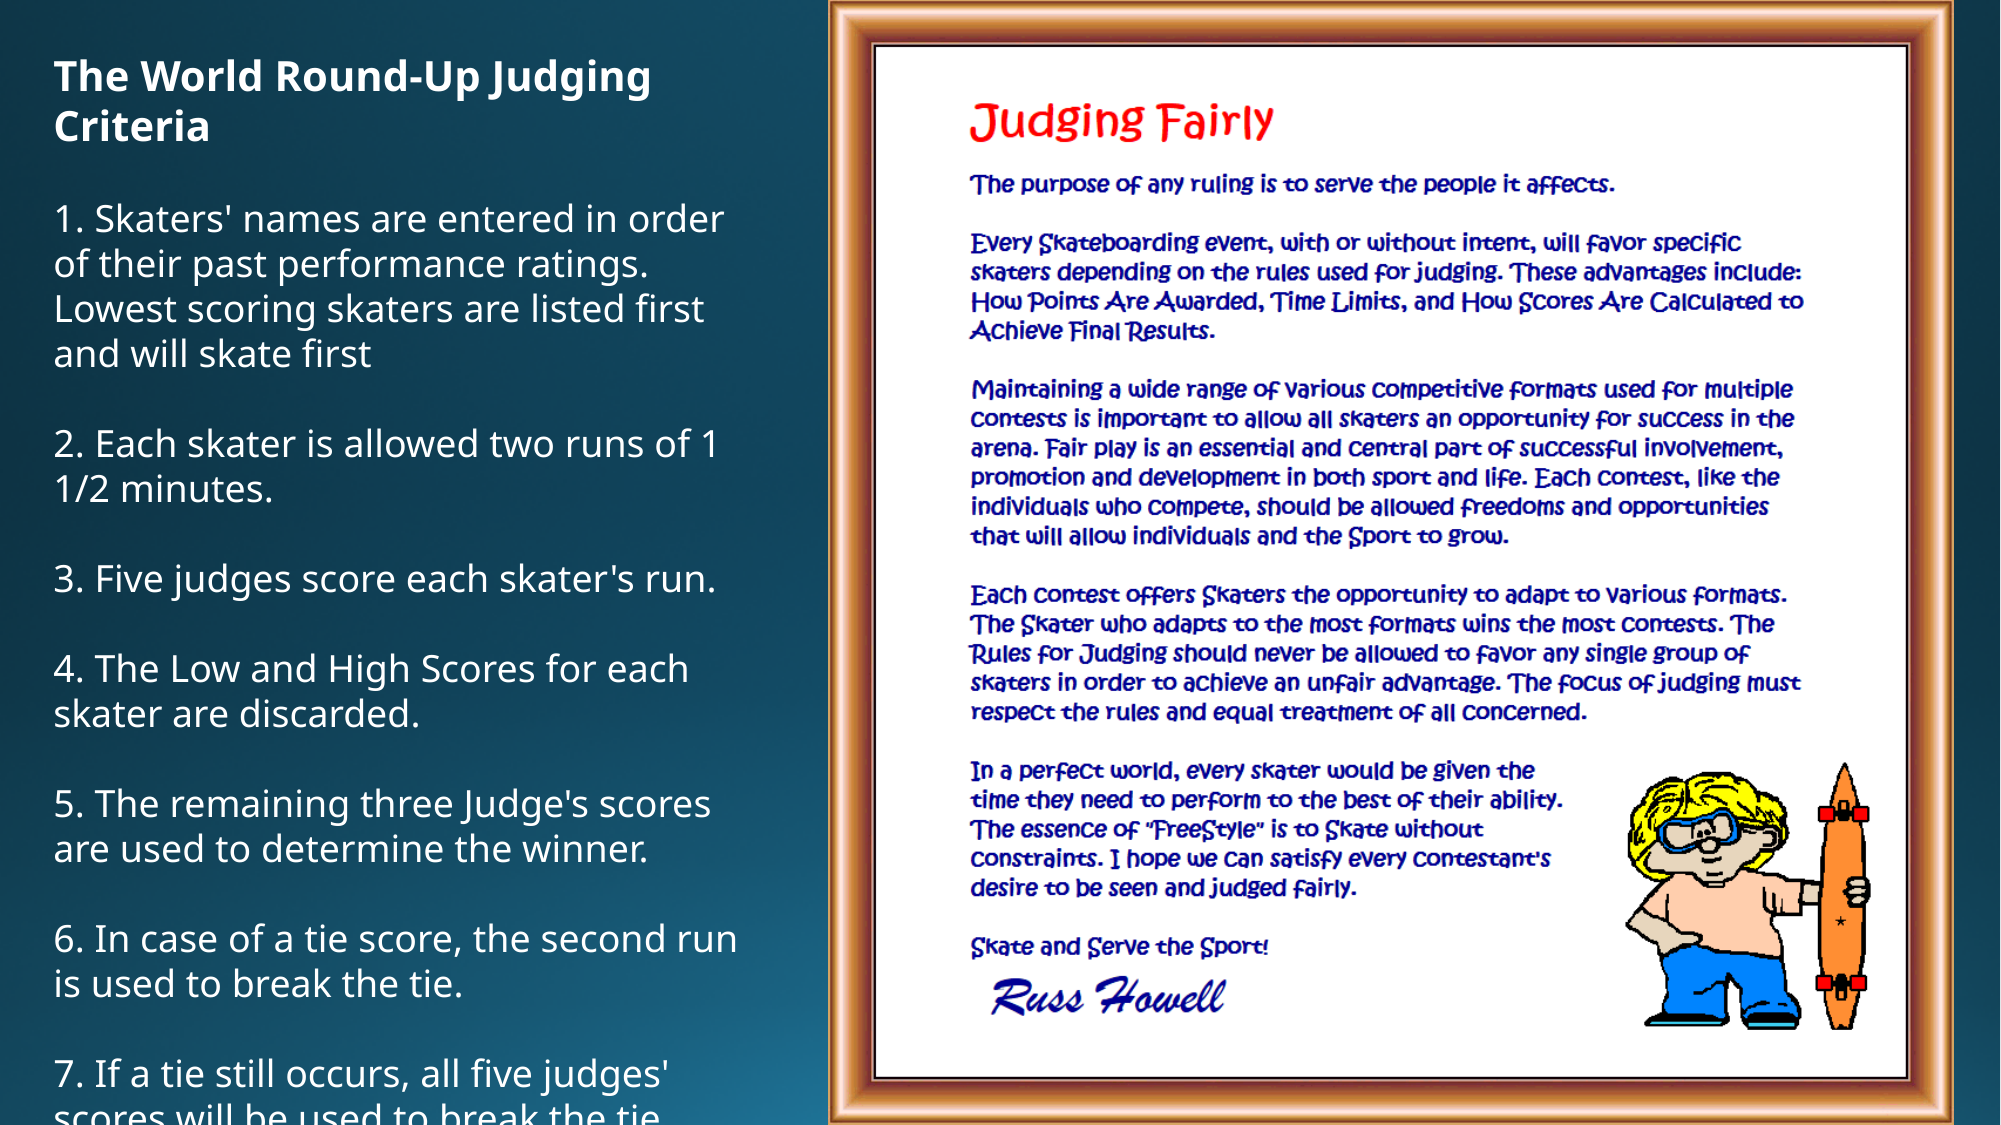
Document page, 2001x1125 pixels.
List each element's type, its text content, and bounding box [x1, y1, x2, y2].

text_box The World Round-Up Judging Criteria 1. Skaters' names are entered in order of their past performance ratings. Lowest scoring skaters are listed first and will skate first 2. Each skater is allowed two runs of 1 1/2 minutes. 3. Five judges score each skater's run. 4. The Low and High Scores for each skater are discarded. 5. The remaining three Judge's scores are used to determine the winner. 6. In case of a tie score, the second run is used to break the tie. 7. If a tie still occurs, all five judges' scores will be used to break the tie. [38, 42, 785, 1125]
picture [0, 0, 2001, 1125]
